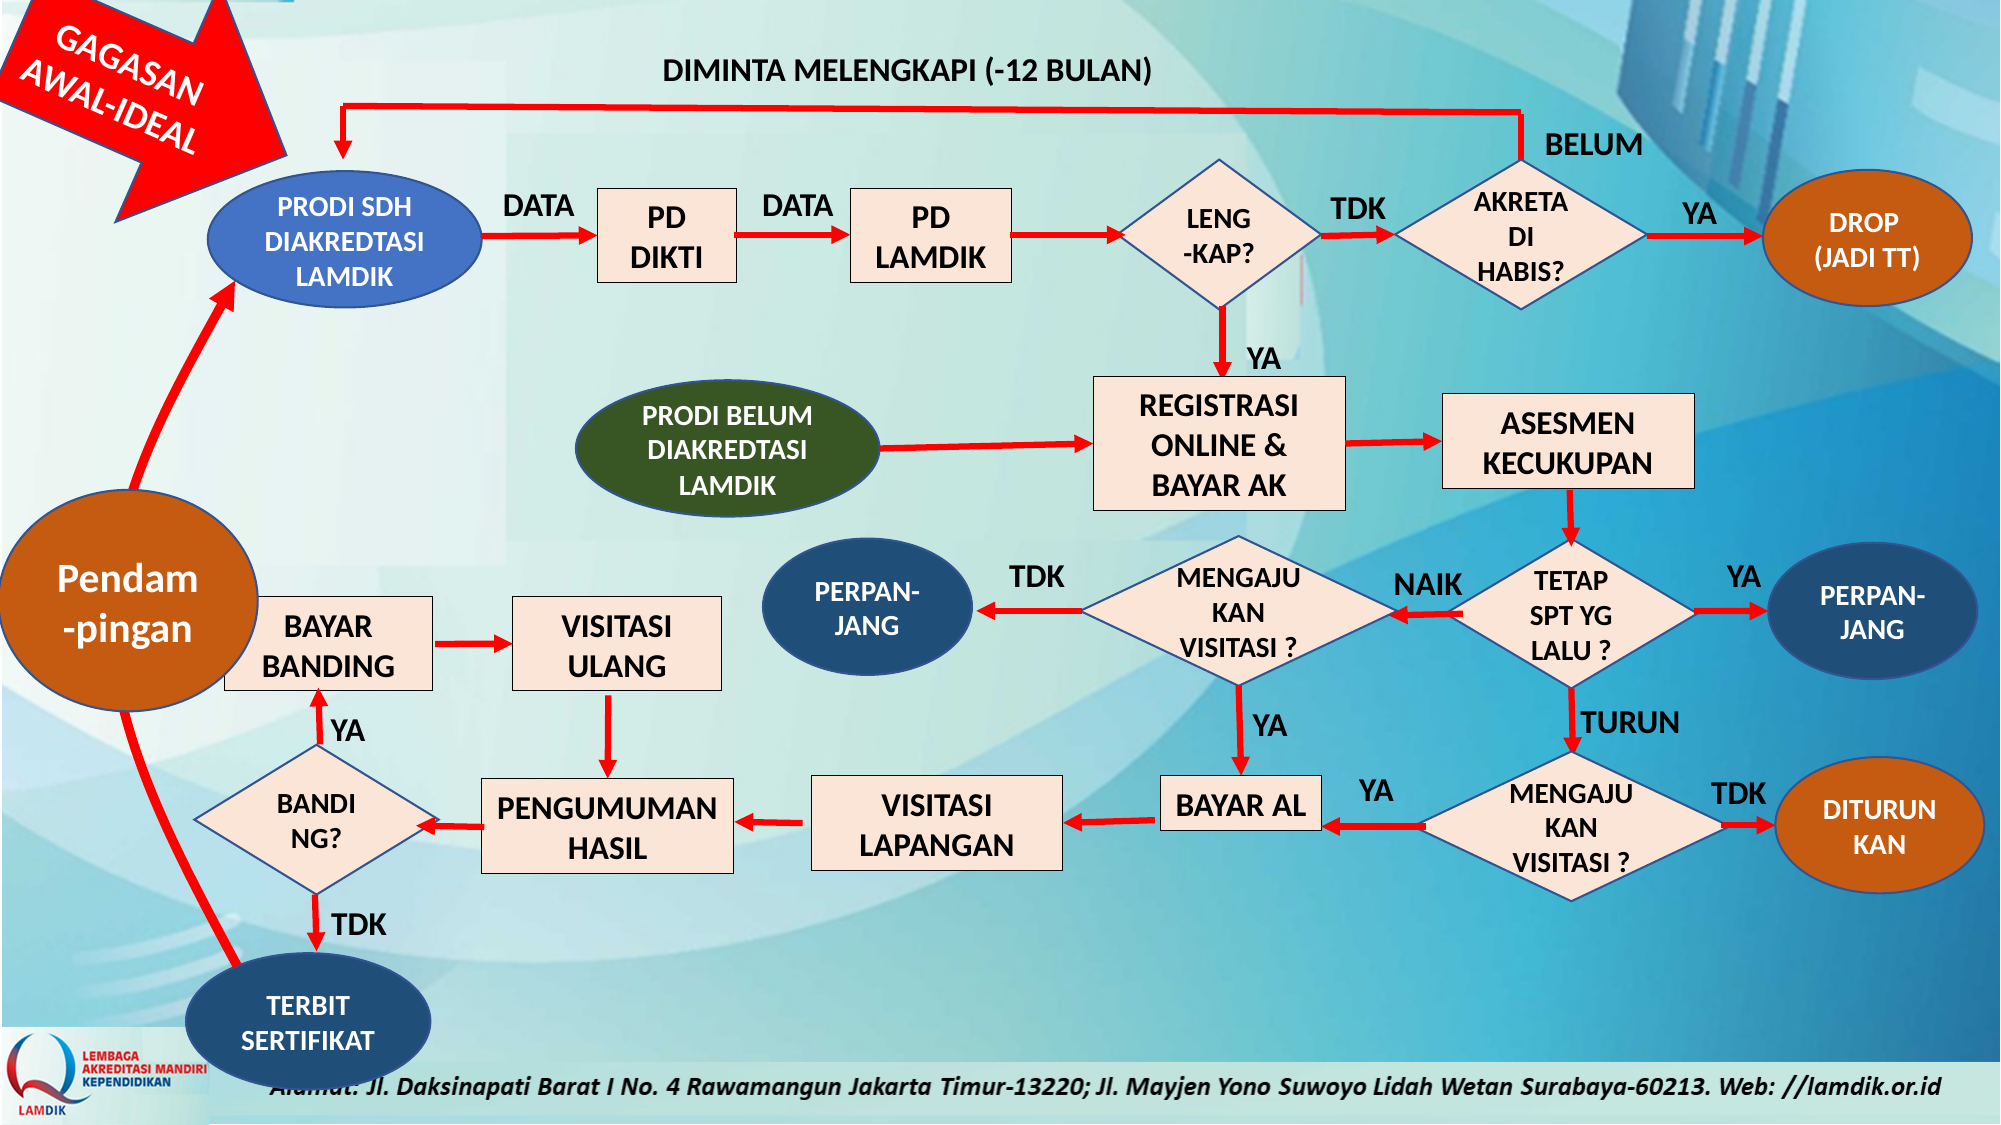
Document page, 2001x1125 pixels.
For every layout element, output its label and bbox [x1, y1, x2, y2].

picture [2, 0, 2000, 1125]
text_box [1238, 685, 1242, 776]
text_box [1063, 820, 1155, 824]
text_box [344, 105, 1521, 113]
text_box [1345, 441, 1443, 445]
text_box [879, 444, 1094, 449]
